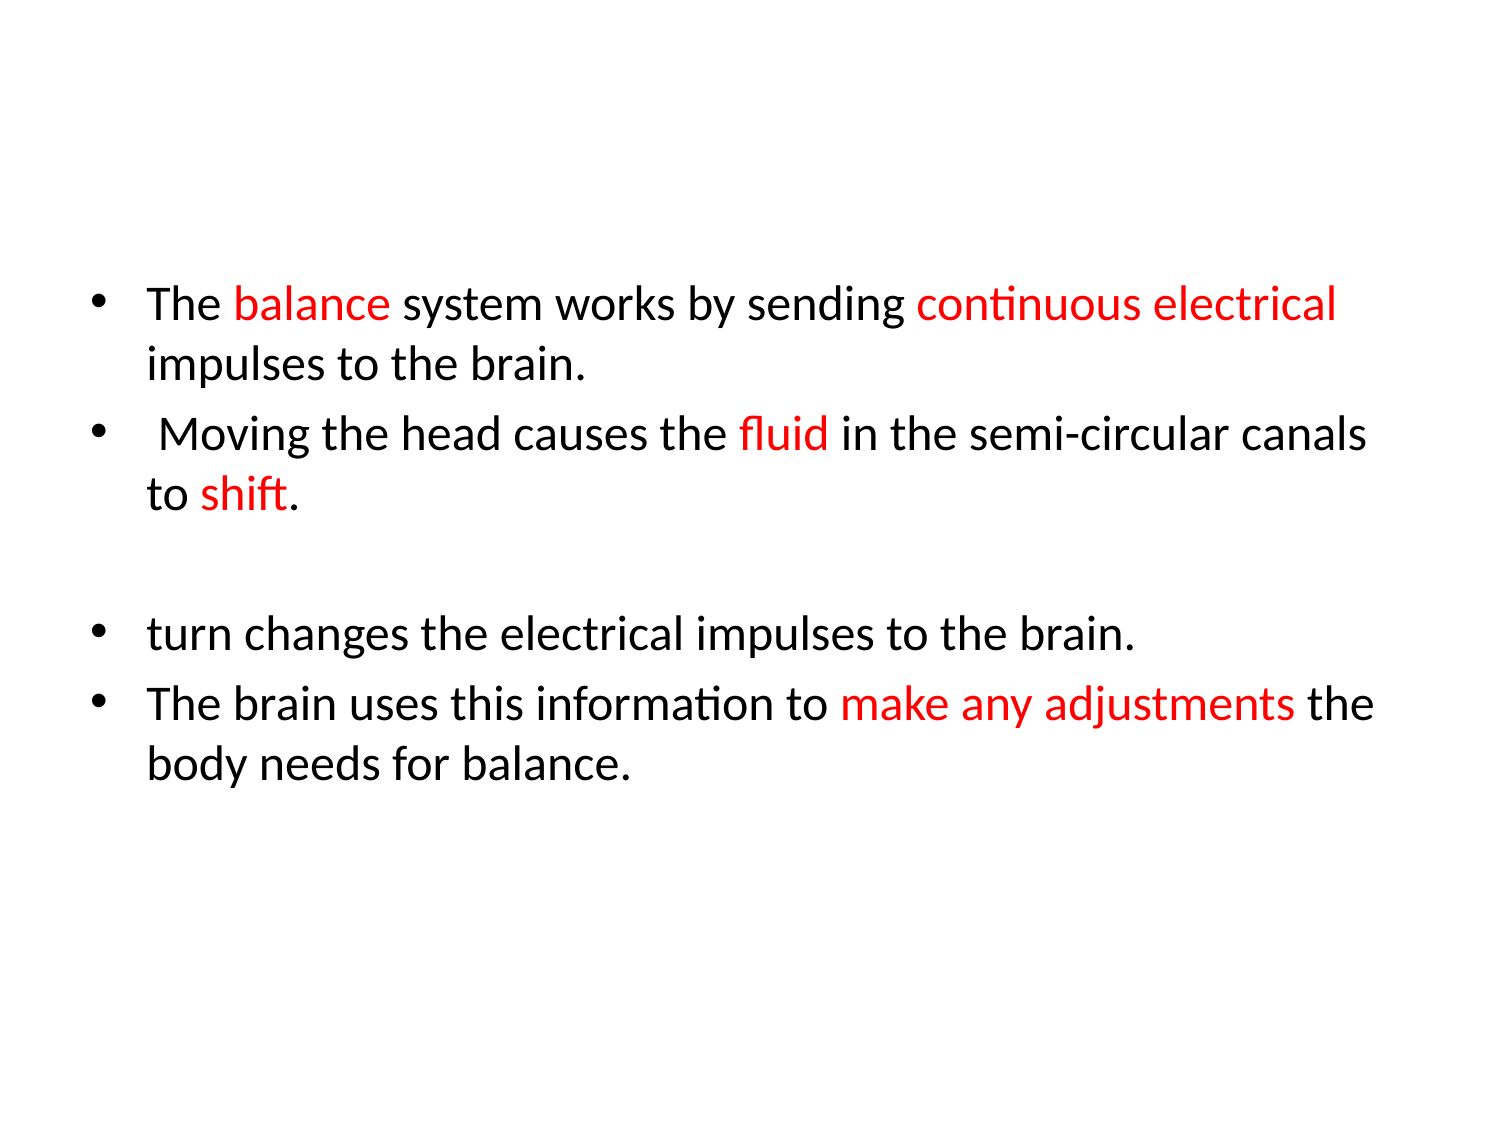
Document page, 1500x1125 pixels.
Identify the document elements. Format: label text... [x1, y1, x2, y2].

list The balance system works by sending continuous electrical impulses to the brain. Moving the head causes the fluid in the semi-circular canals to shift. turn changes the electrical impulses to the brain. The brain uses this information to make any adjustments the body needs for balance. [75, 262, 1425, 1005]
